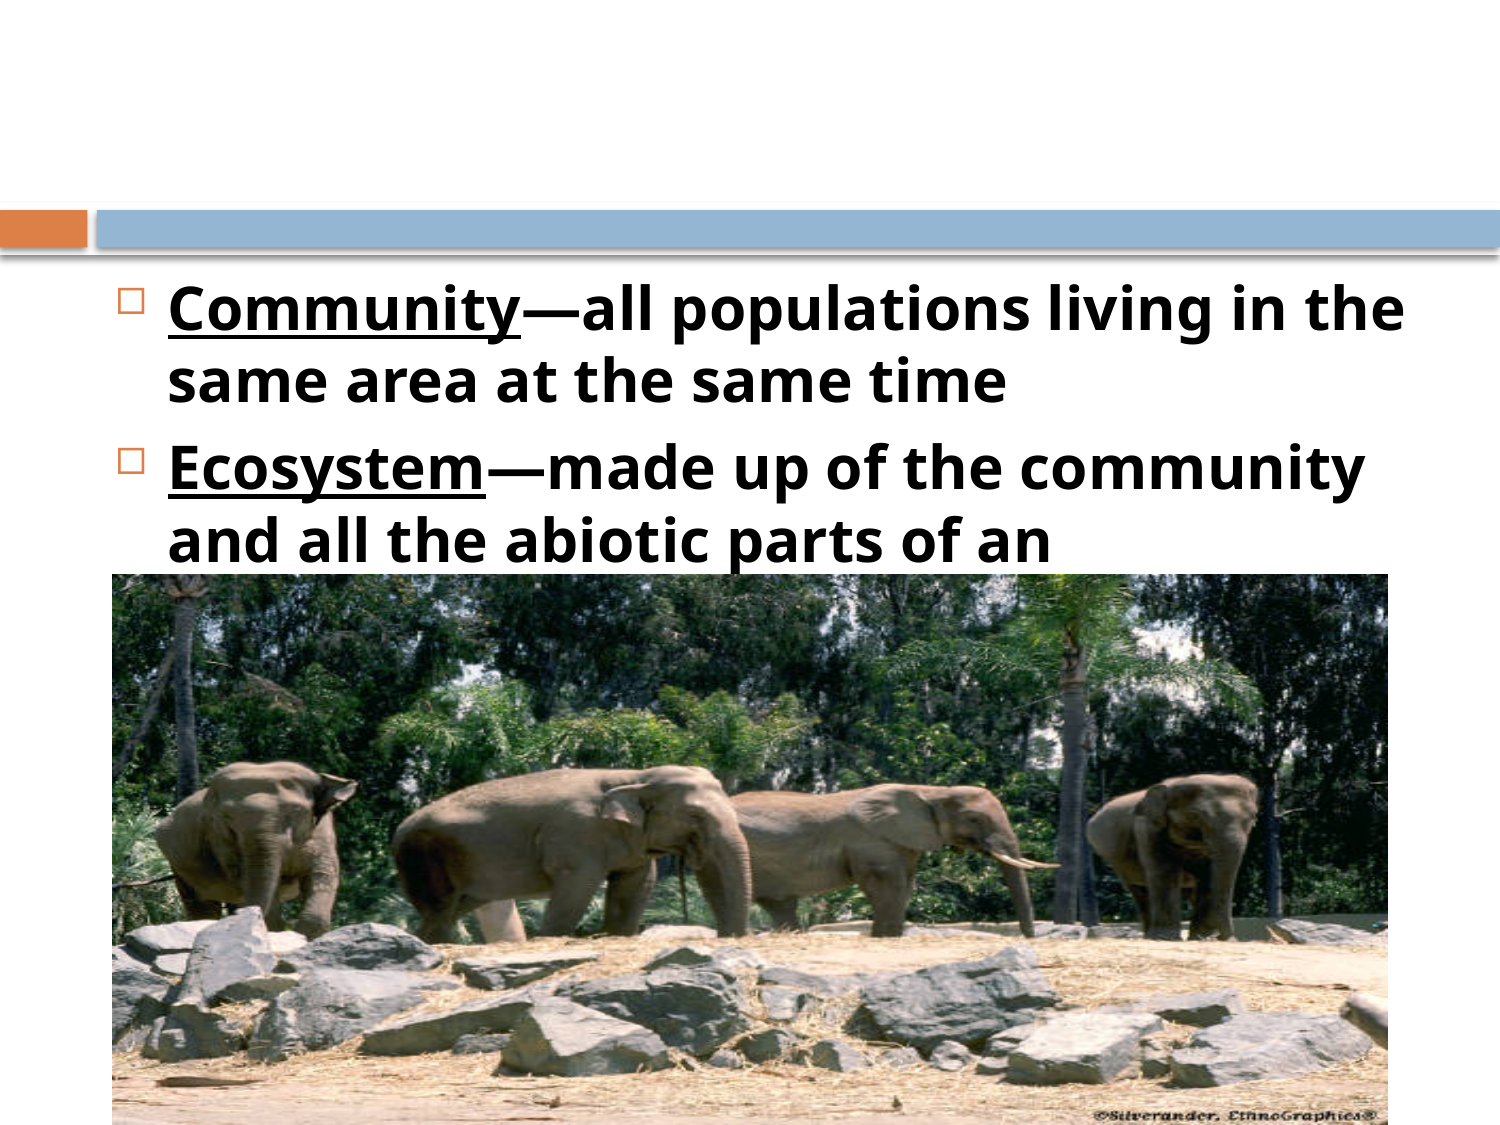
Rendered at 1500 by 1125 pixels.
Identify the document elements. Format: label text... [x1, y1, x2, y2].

picture [112, 574, 1388, 1125]
list Community—all populations living in the same area at the same time Ecosystem—made up of the community and all the abiotic parts of an environment [100, 262, 1438, 1000]
